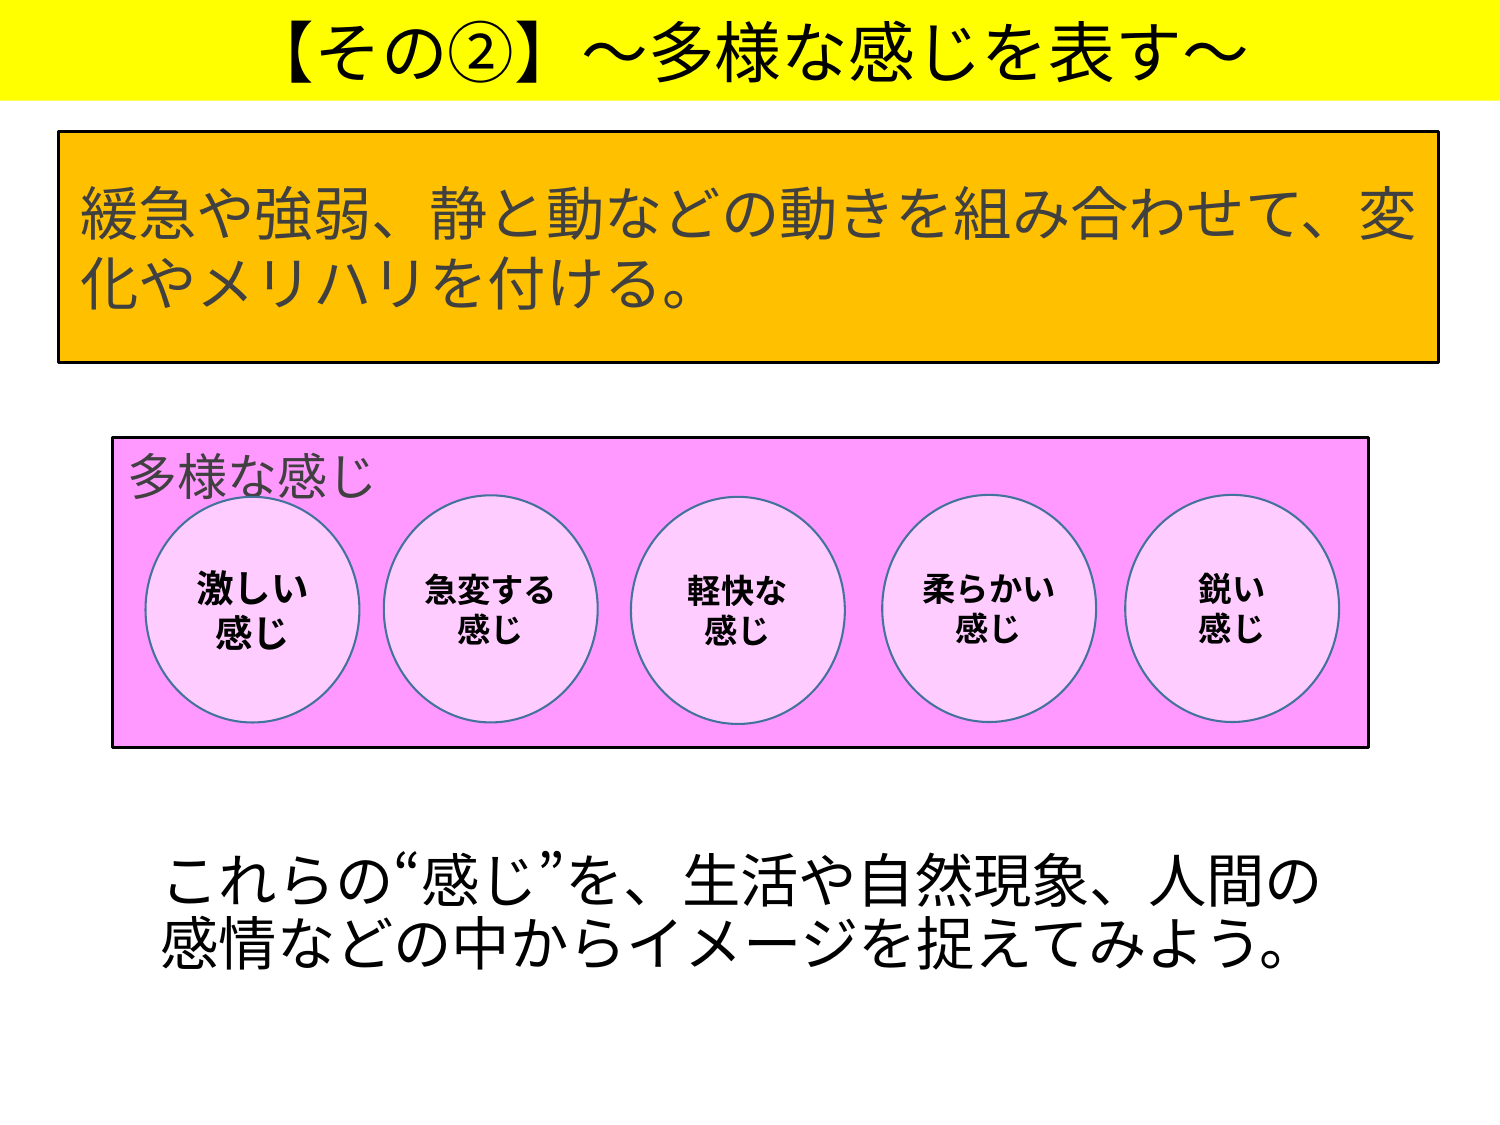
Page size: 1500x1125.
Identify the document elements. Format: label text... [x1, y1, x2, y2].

list これらの“感じ”を、生活や自然現象、人間の感情などの中からイメージを捉えてみよう。 [145, 844, 1355, 1029]
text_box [112, 437, 1369, 748]
text_box 【その②】～多様な感じを表す～ [0, 0, 1500, 101]
text_box 緩急や強弱、静と動などの動きを組み合わせて、変化やメリハリを付ける。 [58, 131, 1439, 363]
